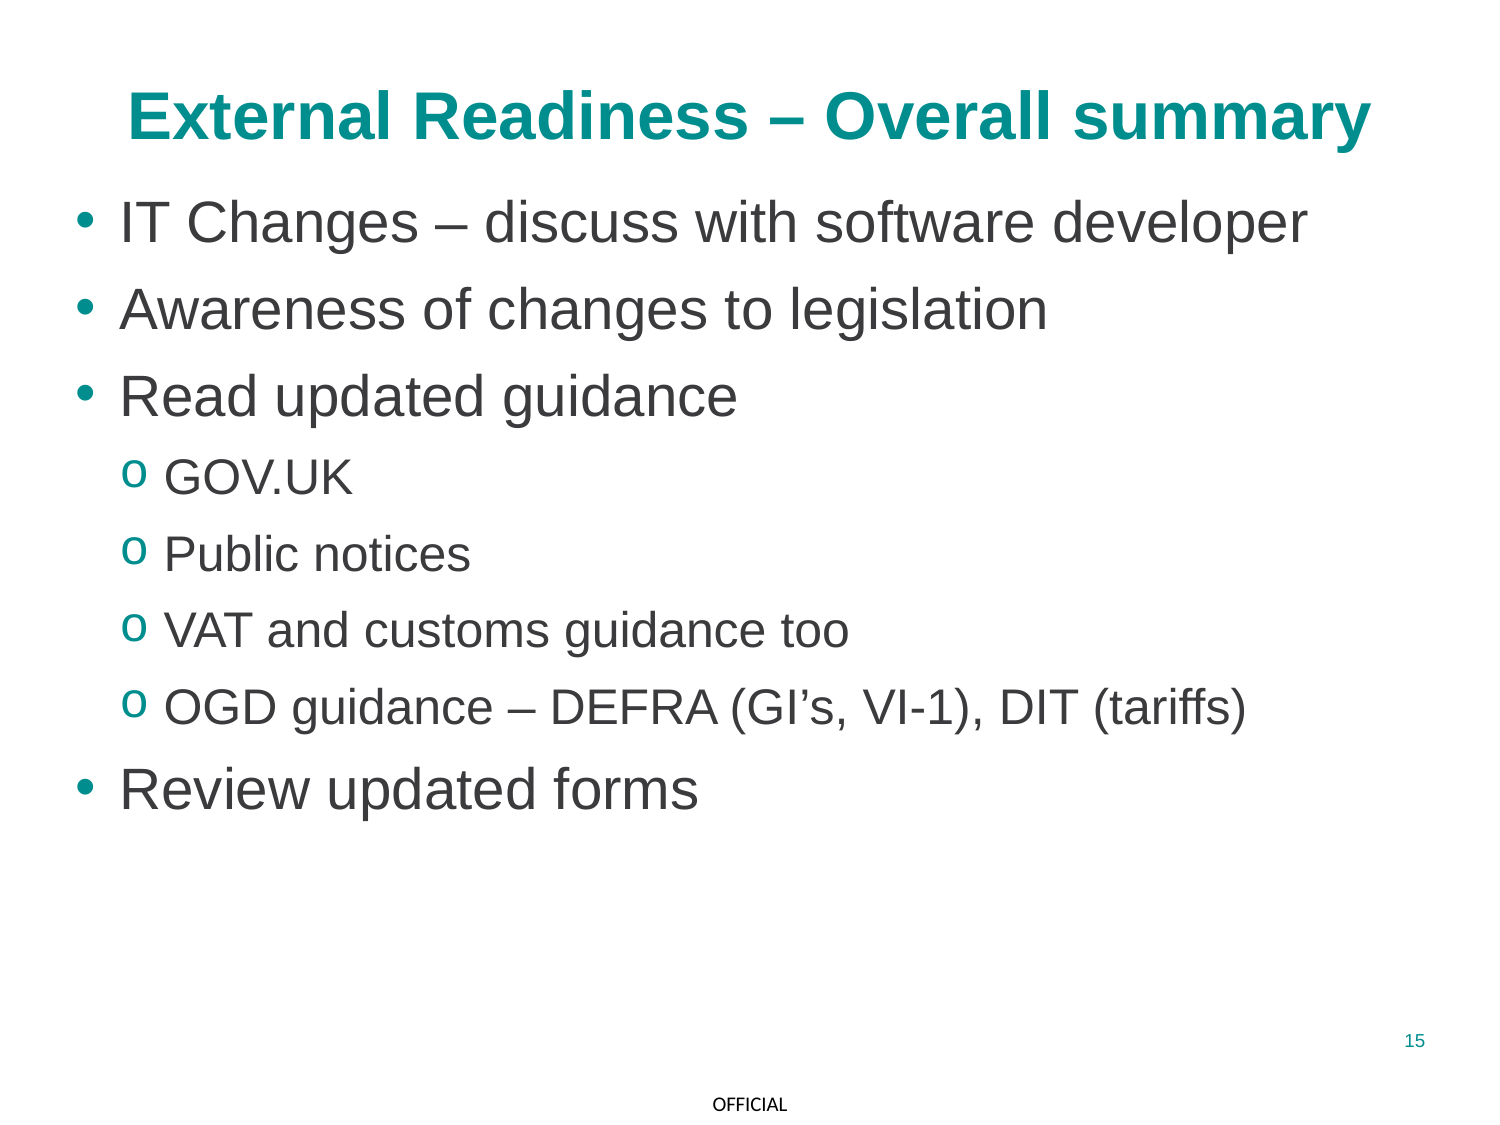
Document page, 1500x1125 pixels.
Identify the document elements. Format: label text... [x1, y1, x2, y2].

list IT Changes – discuss with software developer Awareness of changes to legislation Read updated guidance GOV.UK Public notices VAT and customs guidance too OGD guidance – DEFRA (GI’s, VI-1), DIT (tariffs) Review updated forms [75, 184, 1425, 1029]
title External Readiness – Overall summary [75, 78, 1425, 184]
slide_number 15 [1387, 1028, 1426, 1052]
